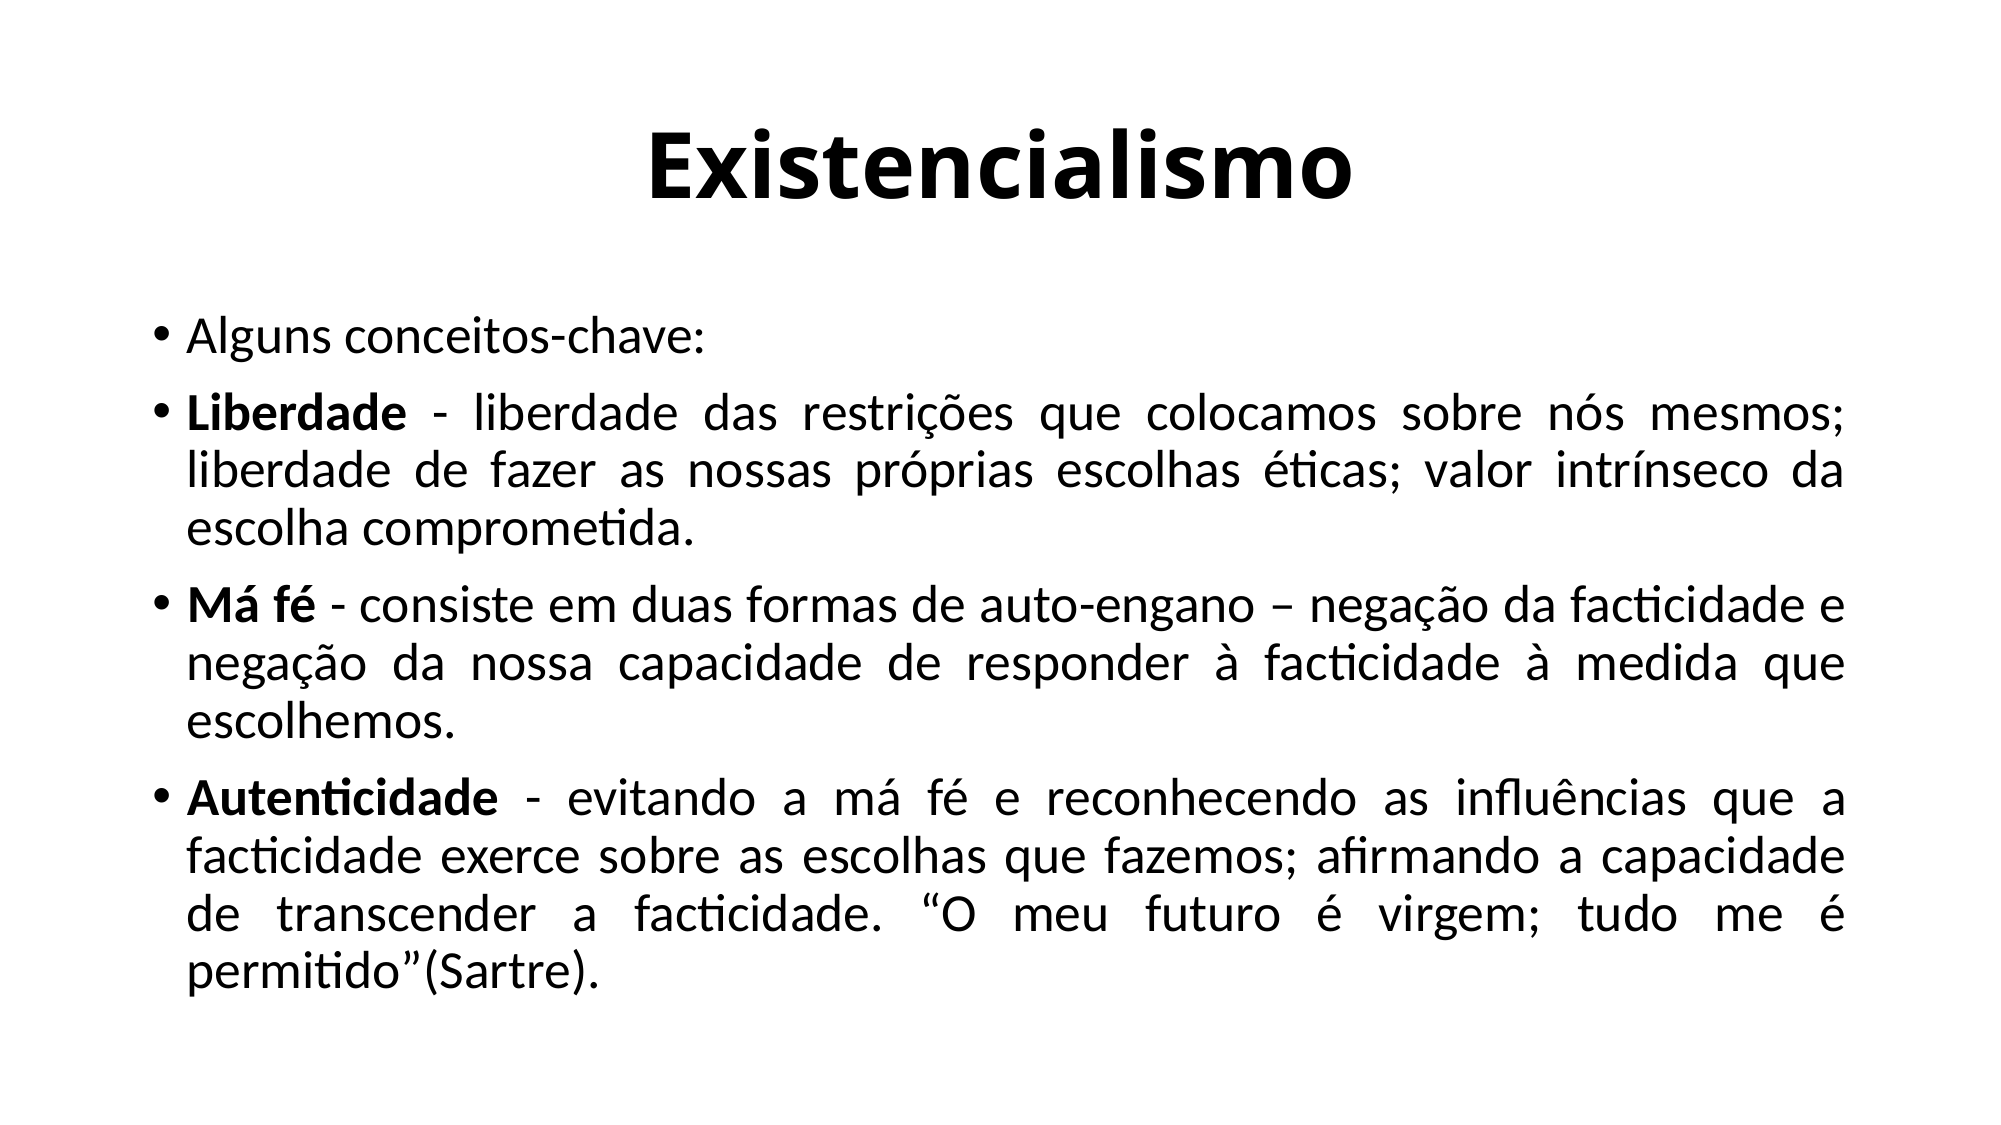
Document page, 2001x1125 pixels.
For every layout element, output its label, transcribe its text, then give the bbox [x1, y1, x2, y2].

title Existencialismo [137, 59, 1863, 278]
list Alguns conceitos-chave: Liberdade - liberdade das restrições que colocamos sobre nós mesmos; liberdade de fazer as nossas próprias escolhas éticas; valor intrínseco da escolha comprometida. Má fé - consiste em duas formas de auto-engano – negação da facticidade e negação da nossa capacidade de responder à facticidade à medida que escolhemos. Autenticidade - evitando a má fé e reconhecendo as influências que a facticidade exerce sobre as escolhas que fazemos; afirmando a capacidade de transcender a facticidade. “O meu futuro é virgem; tudo me é permitido”(Sartre). [137, 299, 1863, 1014]
